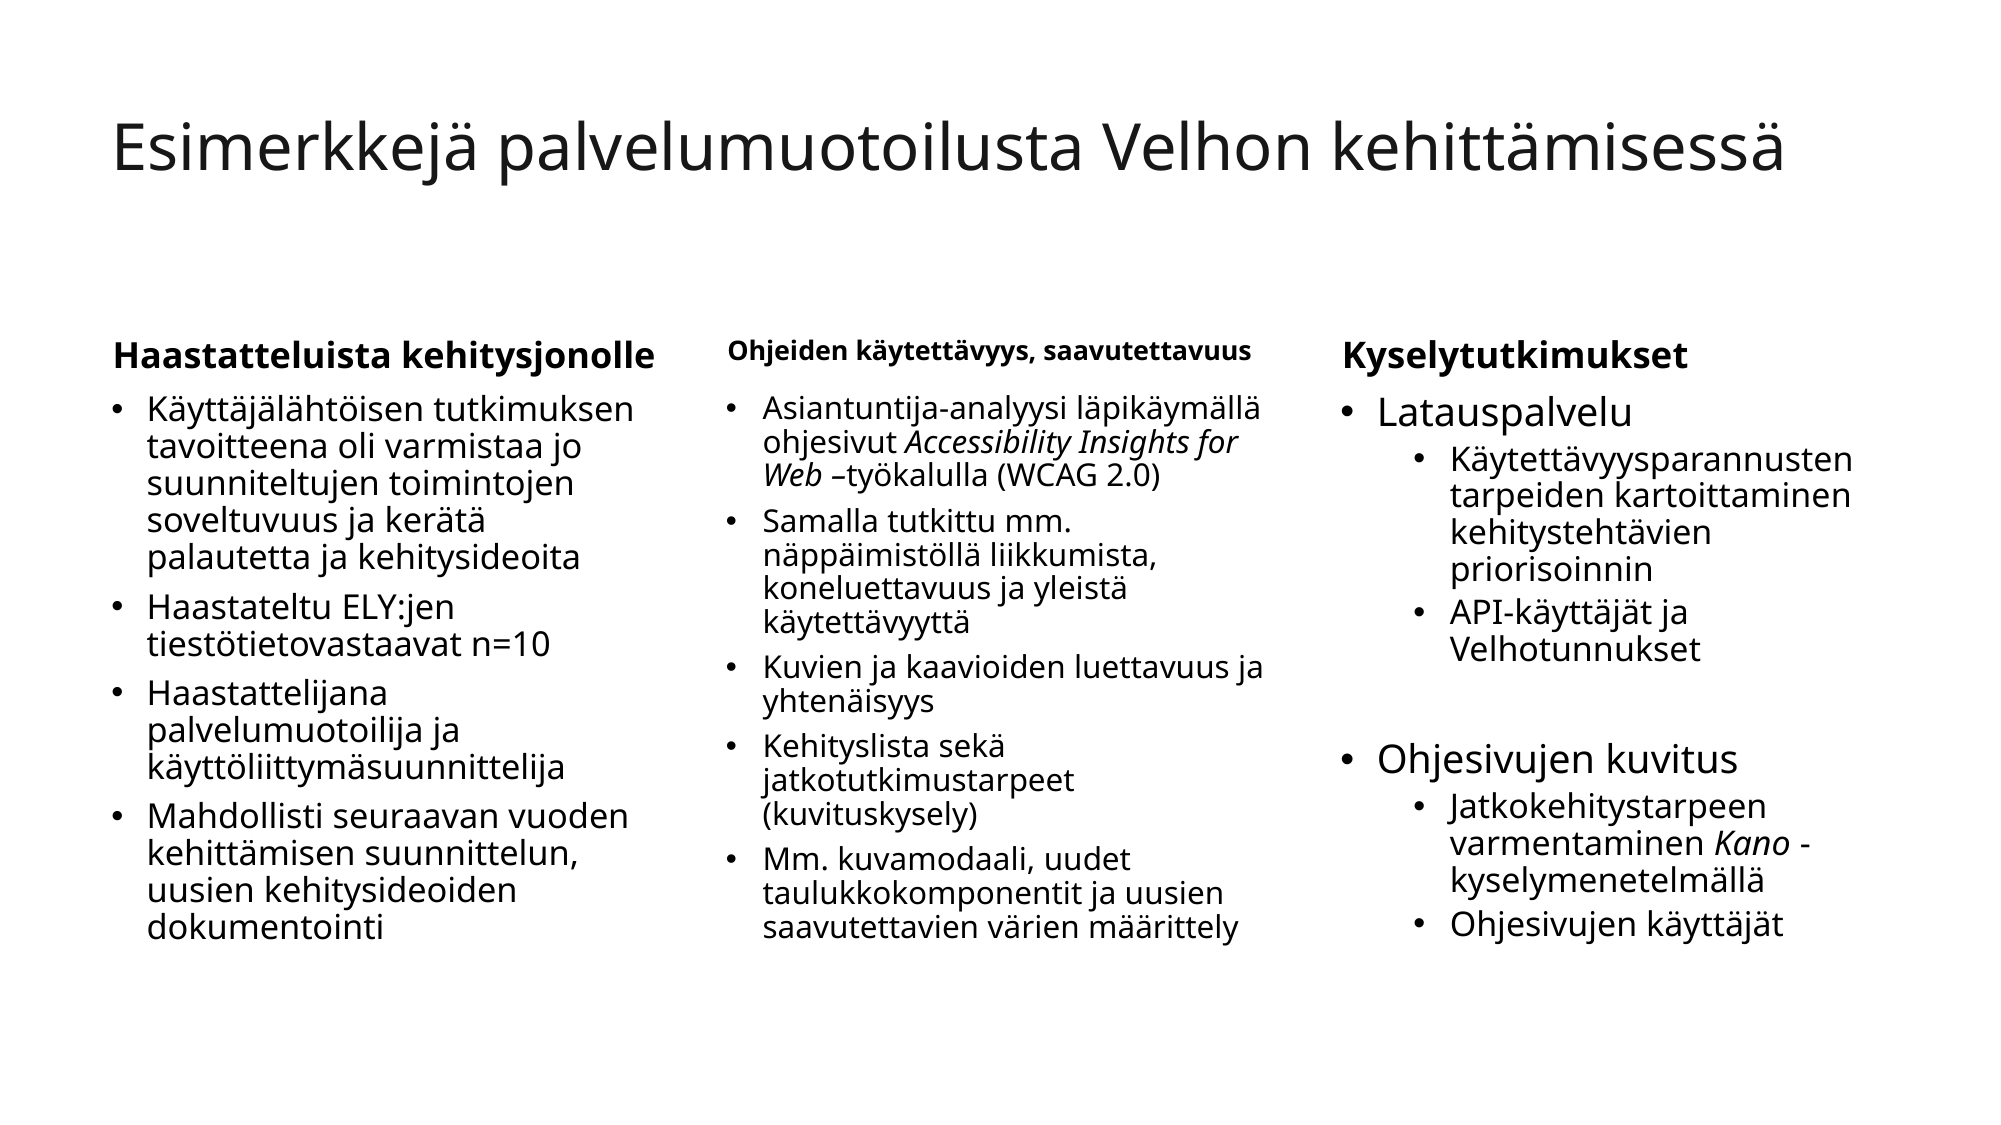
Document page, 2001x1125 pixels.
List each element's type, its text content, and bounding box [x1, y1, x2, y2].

list Käyttäjälähtöisen tutkimuksen tavoitteena oli varmistaa jo suunniteltujen toimintojen soveltuvuus ja kerätä palautetta ja kehitysideoita Haastateltu ELY:jen tiestötietovastaavat n=10 Haastattelijana palvelumuotoilija ja käyttöliittymäsuunnittelija Mahdollisti seuraavan vuoden kehittämisen suunnittelun, uusien kehitysideoiden dokumentointi [96, 384, 674, 965]
list Haastatteluista kehitysjonolle [97, 329, 676, 386]
list Asiantuntija-analyysi läpikäymällä ohjesivut Accessibility Insights for Web –työkalulla (WCAG 2.0) Samalla tutkittu mm. näppäimistöllä liikkumista, koneluettavuus ja yleistä käytettävyyttä Kuvien ja kaavioiden luettavuus ja yhtenäisyys Kehityslista sekä jatkotutkimustarpeet (kuvituskysely) Mm. kuvamodaali, uudet taulukkokomponentit ja uusien saavutettavien värien määrittely [710, 384, 1289, 965]
list Ohjeiden käytettävyys, saavutettavuus [712, 329, 1290, 386]
list Kyselytutkimukset [1326, 329, 1905, 386]
list Latauspalvelu Käytettävyysparannusten tarpeiden kartoittaminen kehitystehtävien priorisoinnin API-käyttäjät ja Velhotunnukset Ohjesivujen kuvitus Jatkokehitystarpeen varmentaminen Kano -kyselymenetelmällä Ohjesivujen käyttäjät [1325, 384, 1904, 965]
title Esimerkkejä palvelumuotoilusta Velhon kehittämisessä [96, 78, 1904, 220]
